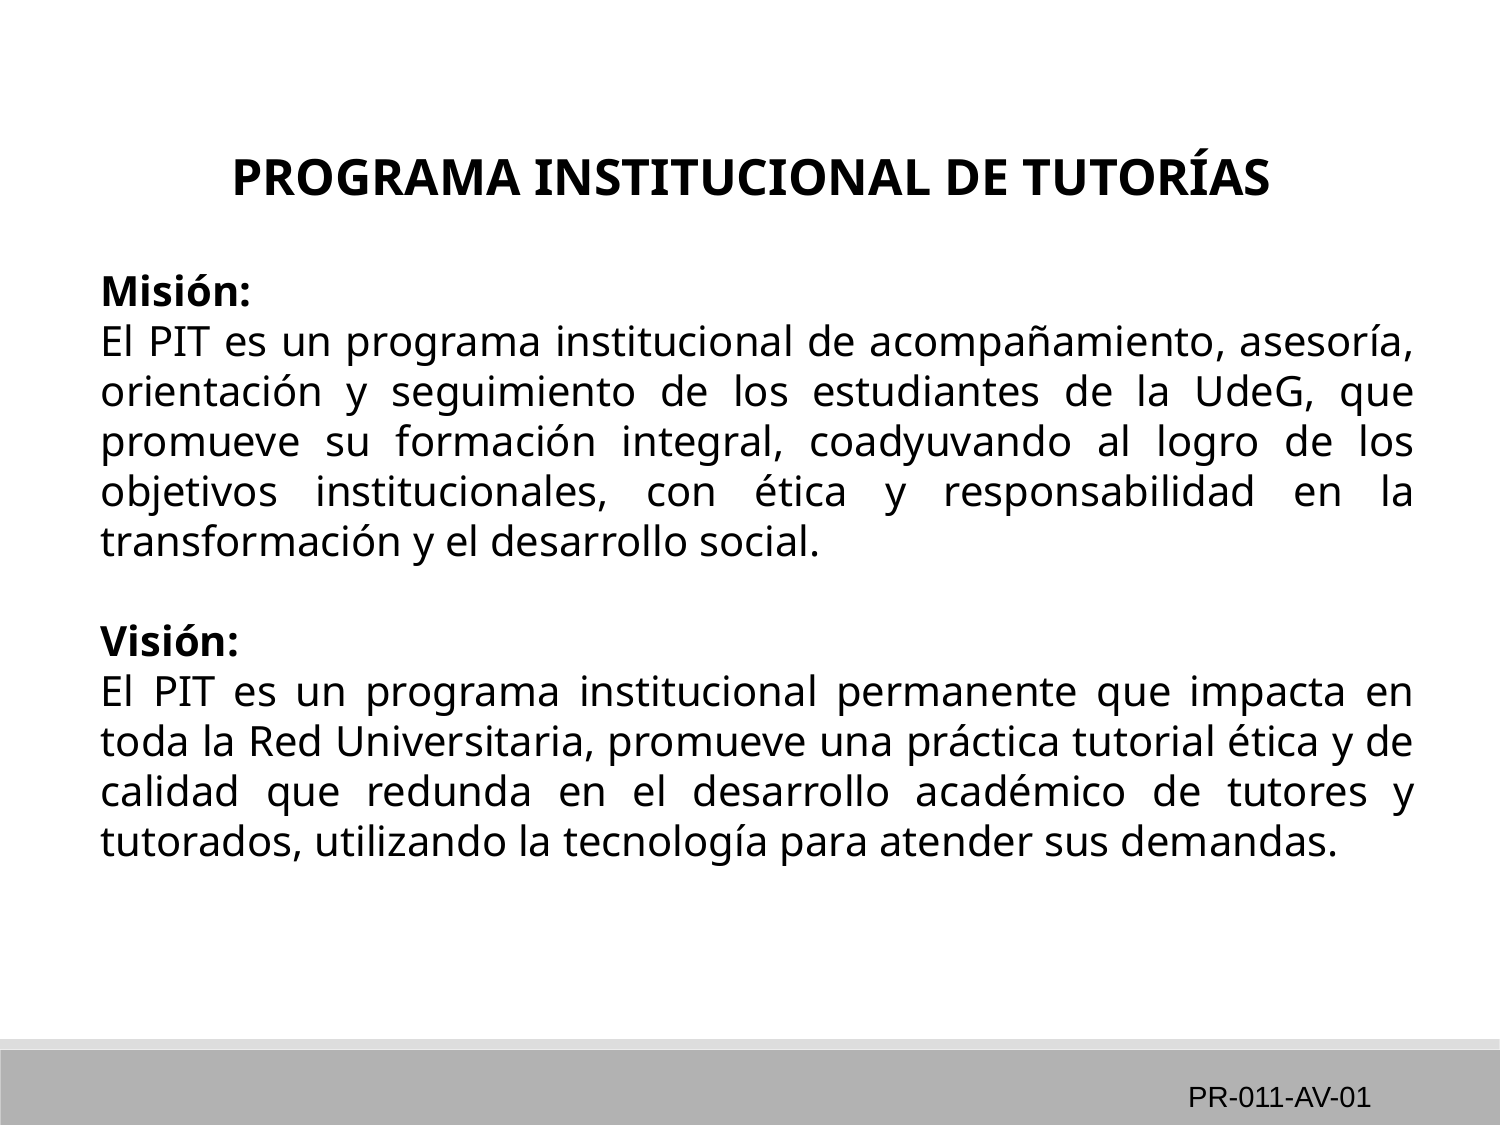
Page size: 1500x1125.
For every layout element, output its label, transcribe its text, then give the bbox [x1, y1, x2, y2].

text_box PR-011-AV-01 [1061, 1071, 1387, 1121]
text_box PROGRAMA INSTITUCIONAL DE TUTORÍAS Misión: El PIT es un programa institucional de acompañamiento, asesoría, orientación y seguimiento de los estudiantes de la UdeG, que promueve su formación integral, coadyuvando al logro de los objetivos institucionales, con ética y responsabilidad en la transformación y el desarrollo social. Visión: El PIT es un programa institucional permanente que impacta en toda la Red Universitaria, promueve una práctica tutorial ética y de calidad que redunda en el desarrollo académico de tutores y tutorados, utilizando la tecnología para atender sus demandas. [80, 71, 1436, 939]
